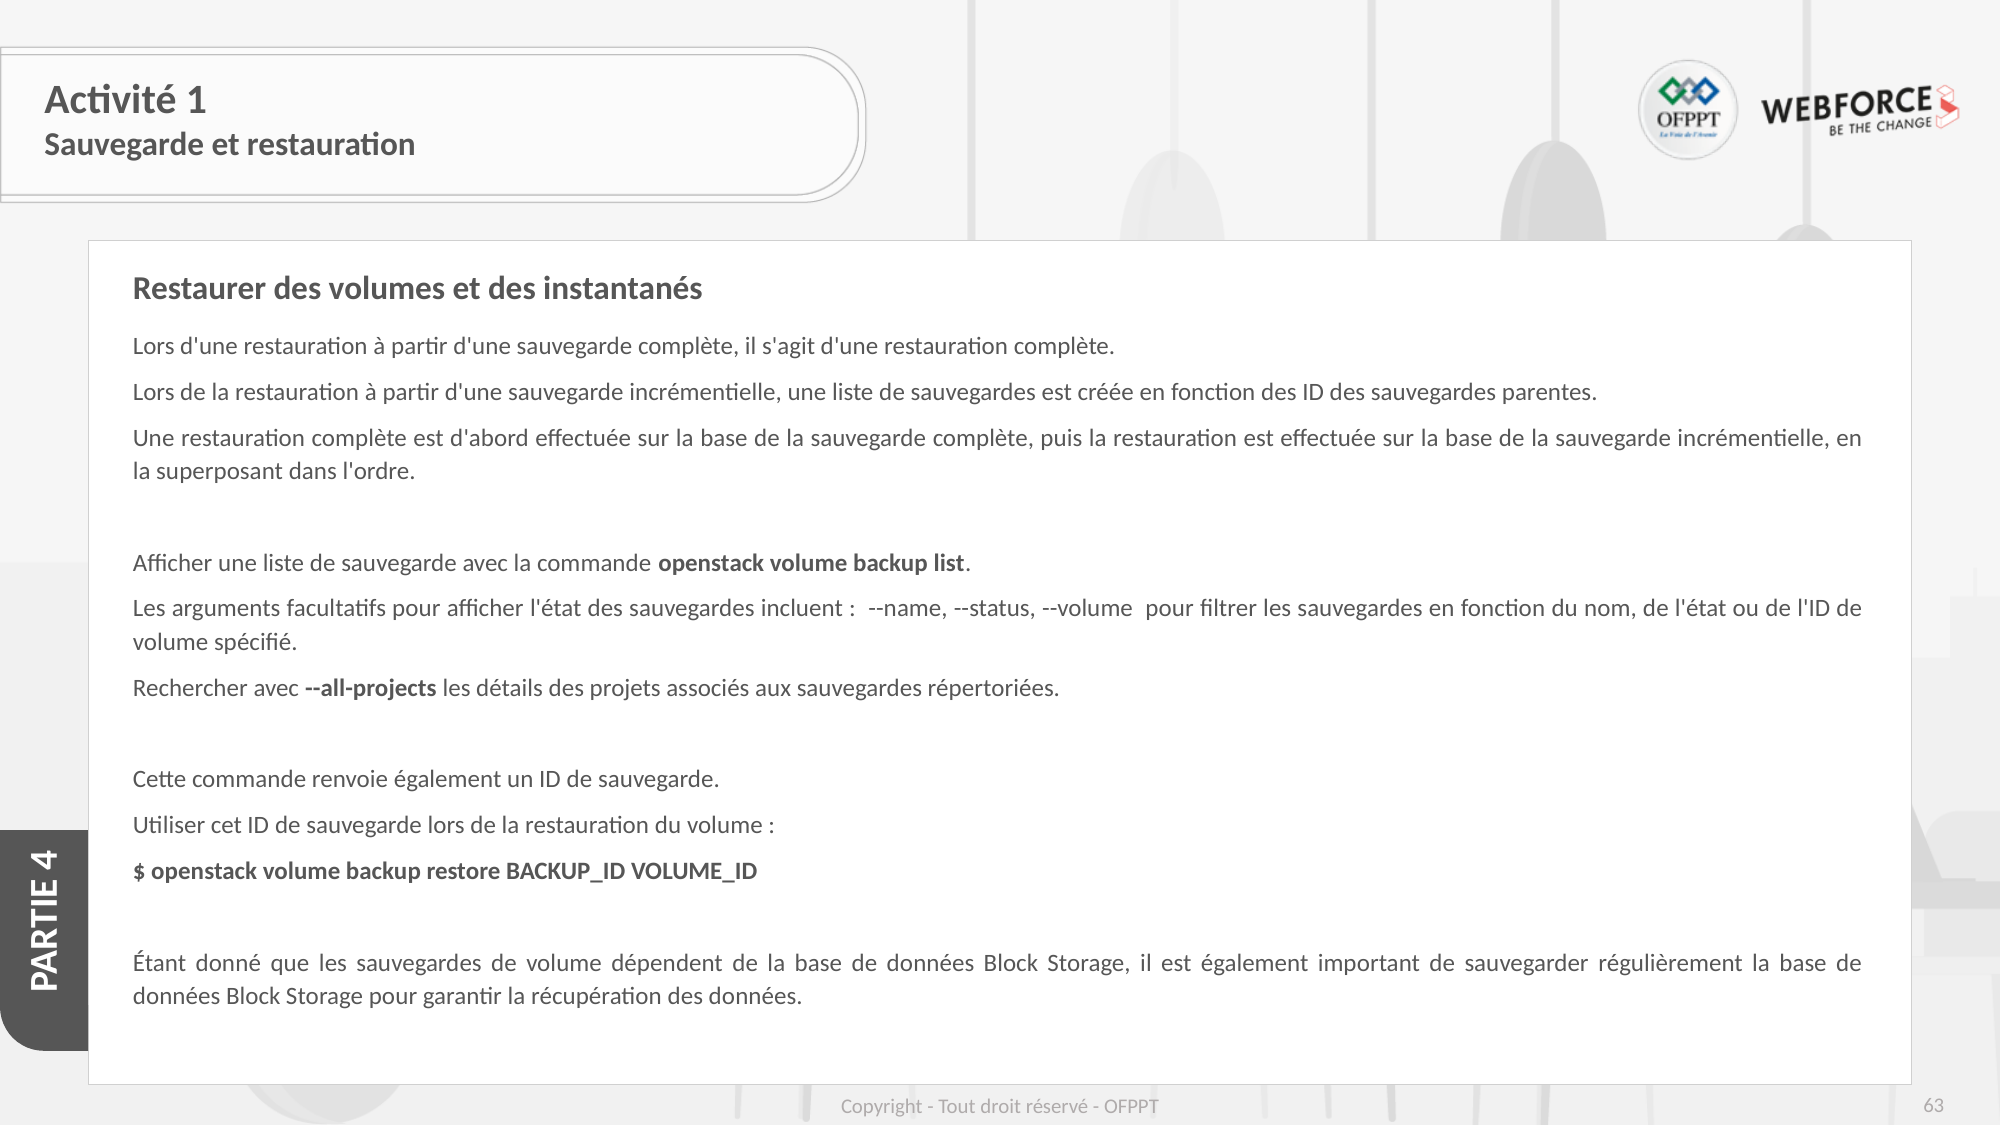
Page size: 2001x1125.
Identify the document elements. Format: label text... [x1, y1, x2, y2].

list Sauvegarde et restauration [29, 119, 863, 192]
list Lors d'une restauration à partir d'une sauvegarde complète, il s'agit d'une restauration complète. Lors de la restauration à partir d'une sauvegarde incrémentielle, une liste de sauvegardes est créée en fonction des ID des sauvegardes parentes. Une restauration complète est d'abord effectuée sur la base de la sauvegarde complète, puis la restauration est effectuée sur la base de la sauvegarde incrémentielle, en la superposant dans l'ordre. Afficher une liste de sauvegarde avec la commande openstack volume backup list. Les arguments facultatifs pour afficher l'état des sauvegardes incluent : --name, --status, --volume pour filtrer les sauvegardes en fonction du nom, de l'état ou de l'ID de volume spécifié. Rechercher avec --all-projects les détails des projets associés aux sauvegardes répertoriées. Cette commande renvoie également un ID de sauvegarde. Utiliser cet ID de sauvegarde lors de la restauration du volume : $ openstack volume backup restore BACKUP_ID VOLUME_ID Étant donné que les sauvegardes de volume dépendent de la base de données Block Storage, il est également important de sauvegarder régulièrement la base de données Block Storage pour garantir la récupération des données. [118, 318, 1881, 1060]
title Activité 1 [29, 65, 863, 119]
picture [1754, 75, 1967, 145]
list Restaurer des volumes et des instantanés [118, 265, 1881, 318]
picture [1634, 56, 1743, 164]
